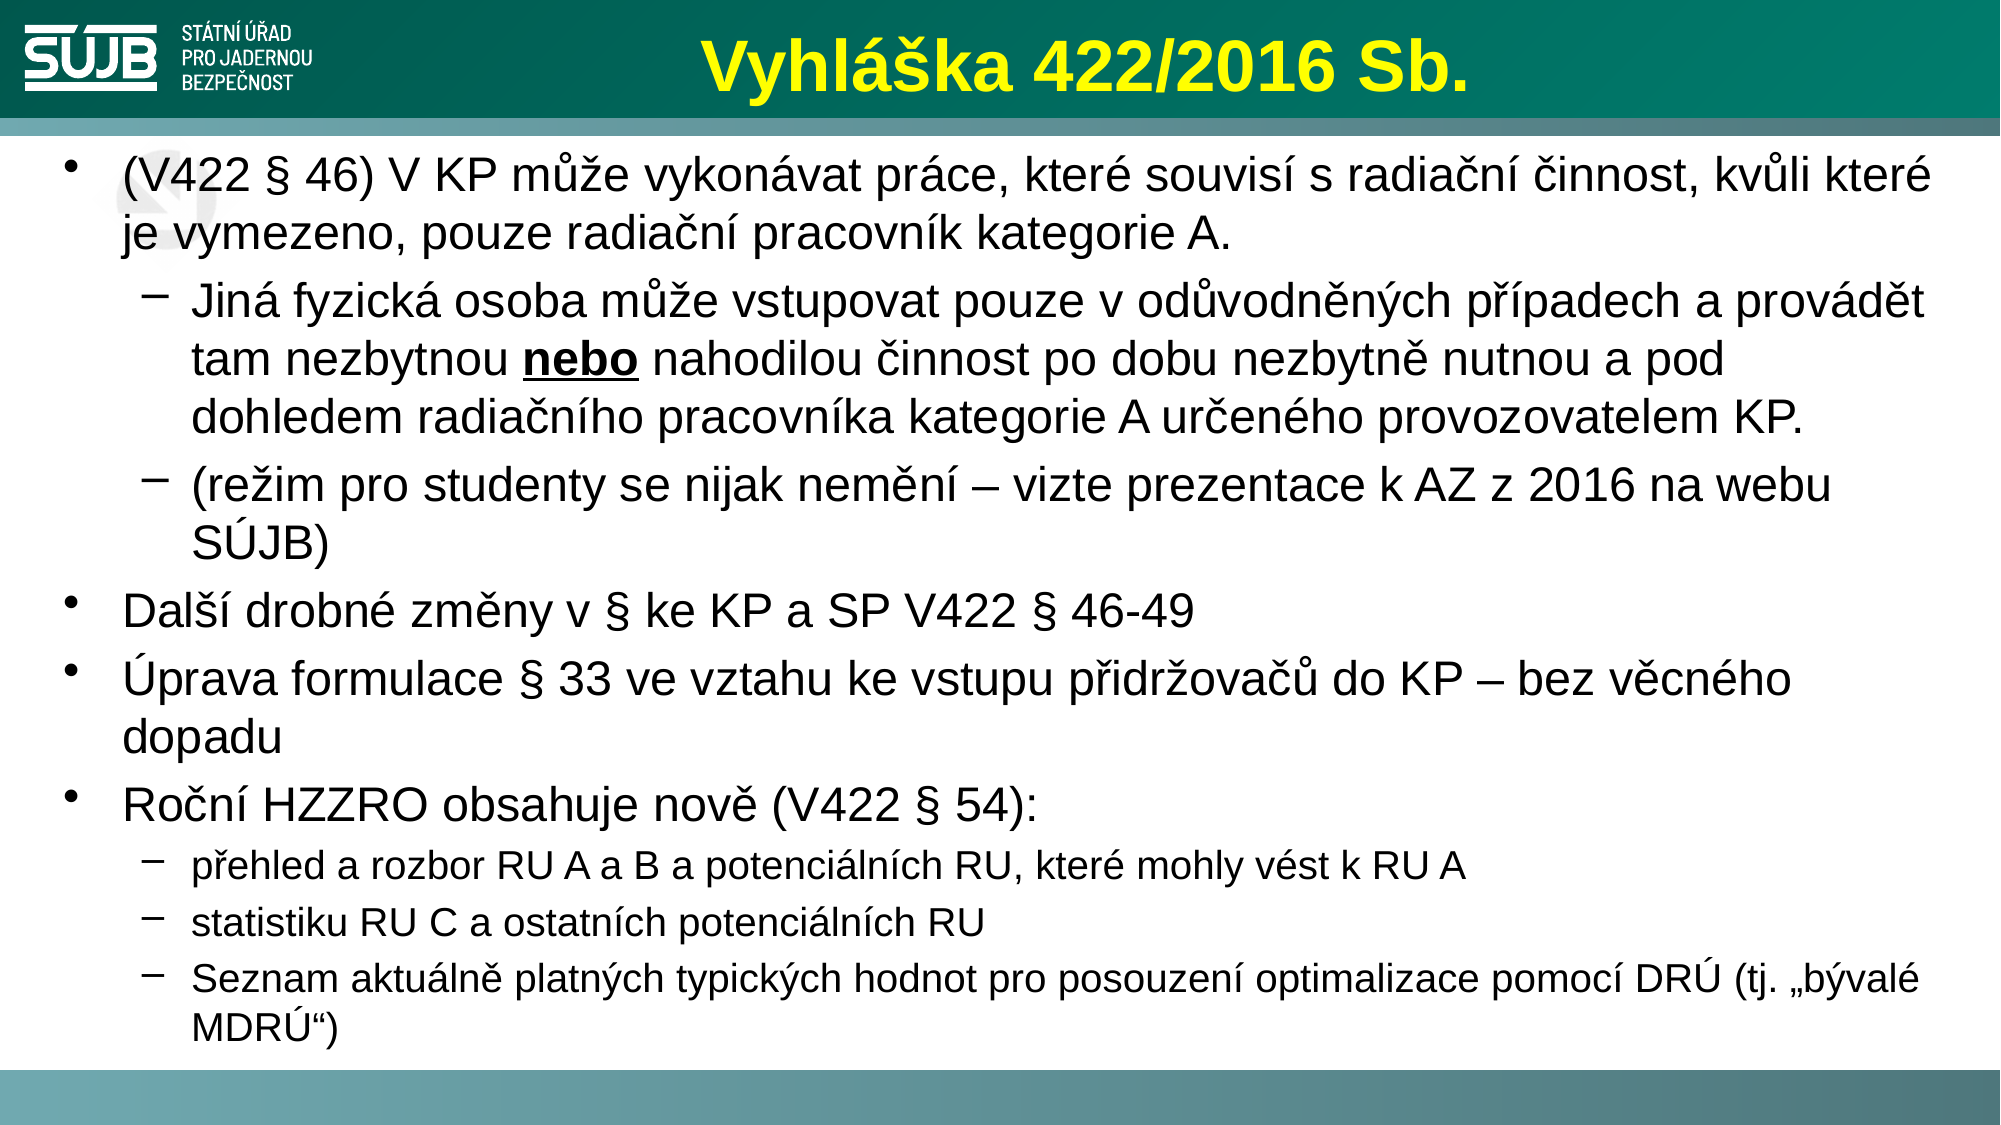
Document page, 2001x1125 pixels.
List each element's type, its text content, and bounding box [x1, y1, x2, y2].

title Vyhláška 422/2016 Sb. [259, 0, 1913, 124]
list (V422 § 46) V KP může vykonávat práce, které souvisí s radiační činnost, kvůli které je vymezeno, pouze radiační pracovník kategorie A. Jiná fyzická osoba může vstupovat pouze v odůvodněných případech a provádět tam nezbytnou nebo nahodilou činnost po dobu nezbytně nutnou a pod dohledem radiačního pracovníka kategorie A určeného provozovatelem KP. (režim pro studenty se nijak nemění – vizte prezentace k AZ z 2016 na webu SÚJB) Další drobné změny v § ke KP a SP V422 § 46-49 Úprava formulace § 33 ve vztahu ke vstupu přidržovačů do KP – bez věcného dopadu Roční HZZRO obsahuje nově (V422 § 54): přehled a rozbor RU A a B a potenciálních RU, které mohly vést k RU A statistiku RU C a ostatních potenciálních RU Seznam aktuálně platných typických hodnot pro posouzení optimalizace pomocí DRÚ (tj. „bývalé MDRÚ“) [48, 135, 1964, 1061]
